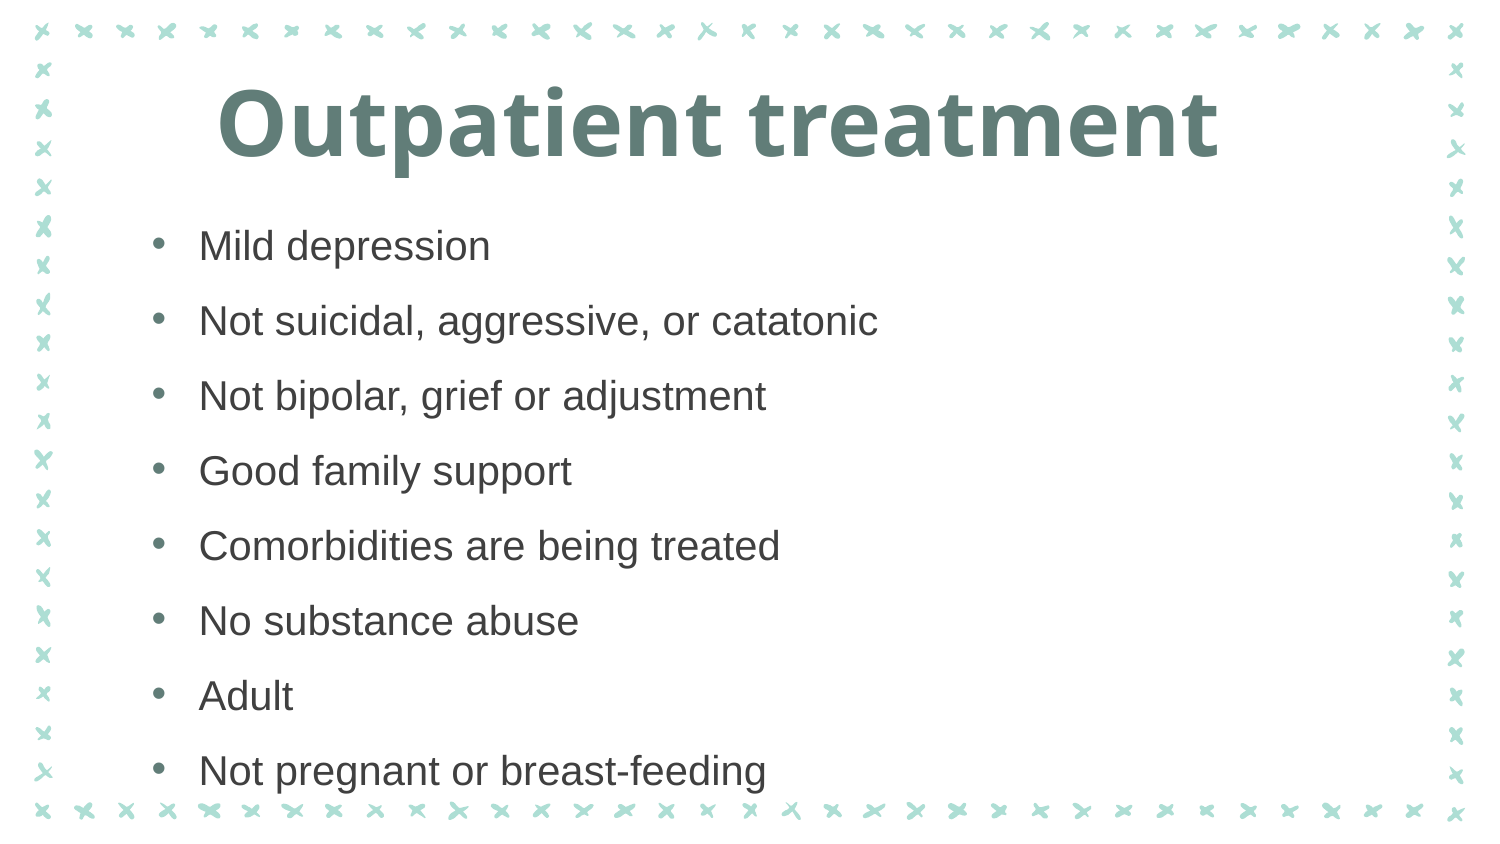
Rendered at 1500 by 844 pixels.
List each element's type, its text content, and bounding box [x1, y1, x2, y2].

title Outpatient treatment [131, 0, 1307, 178]
subtitle Mild depression Not suicidal, aggressive, or catatonic Not bipolar, grief or adjustment Good family support Comorbidities are being treated No substance abuse Adult Not pregnant or breast-feeding [61, 178, 1376, 711]
